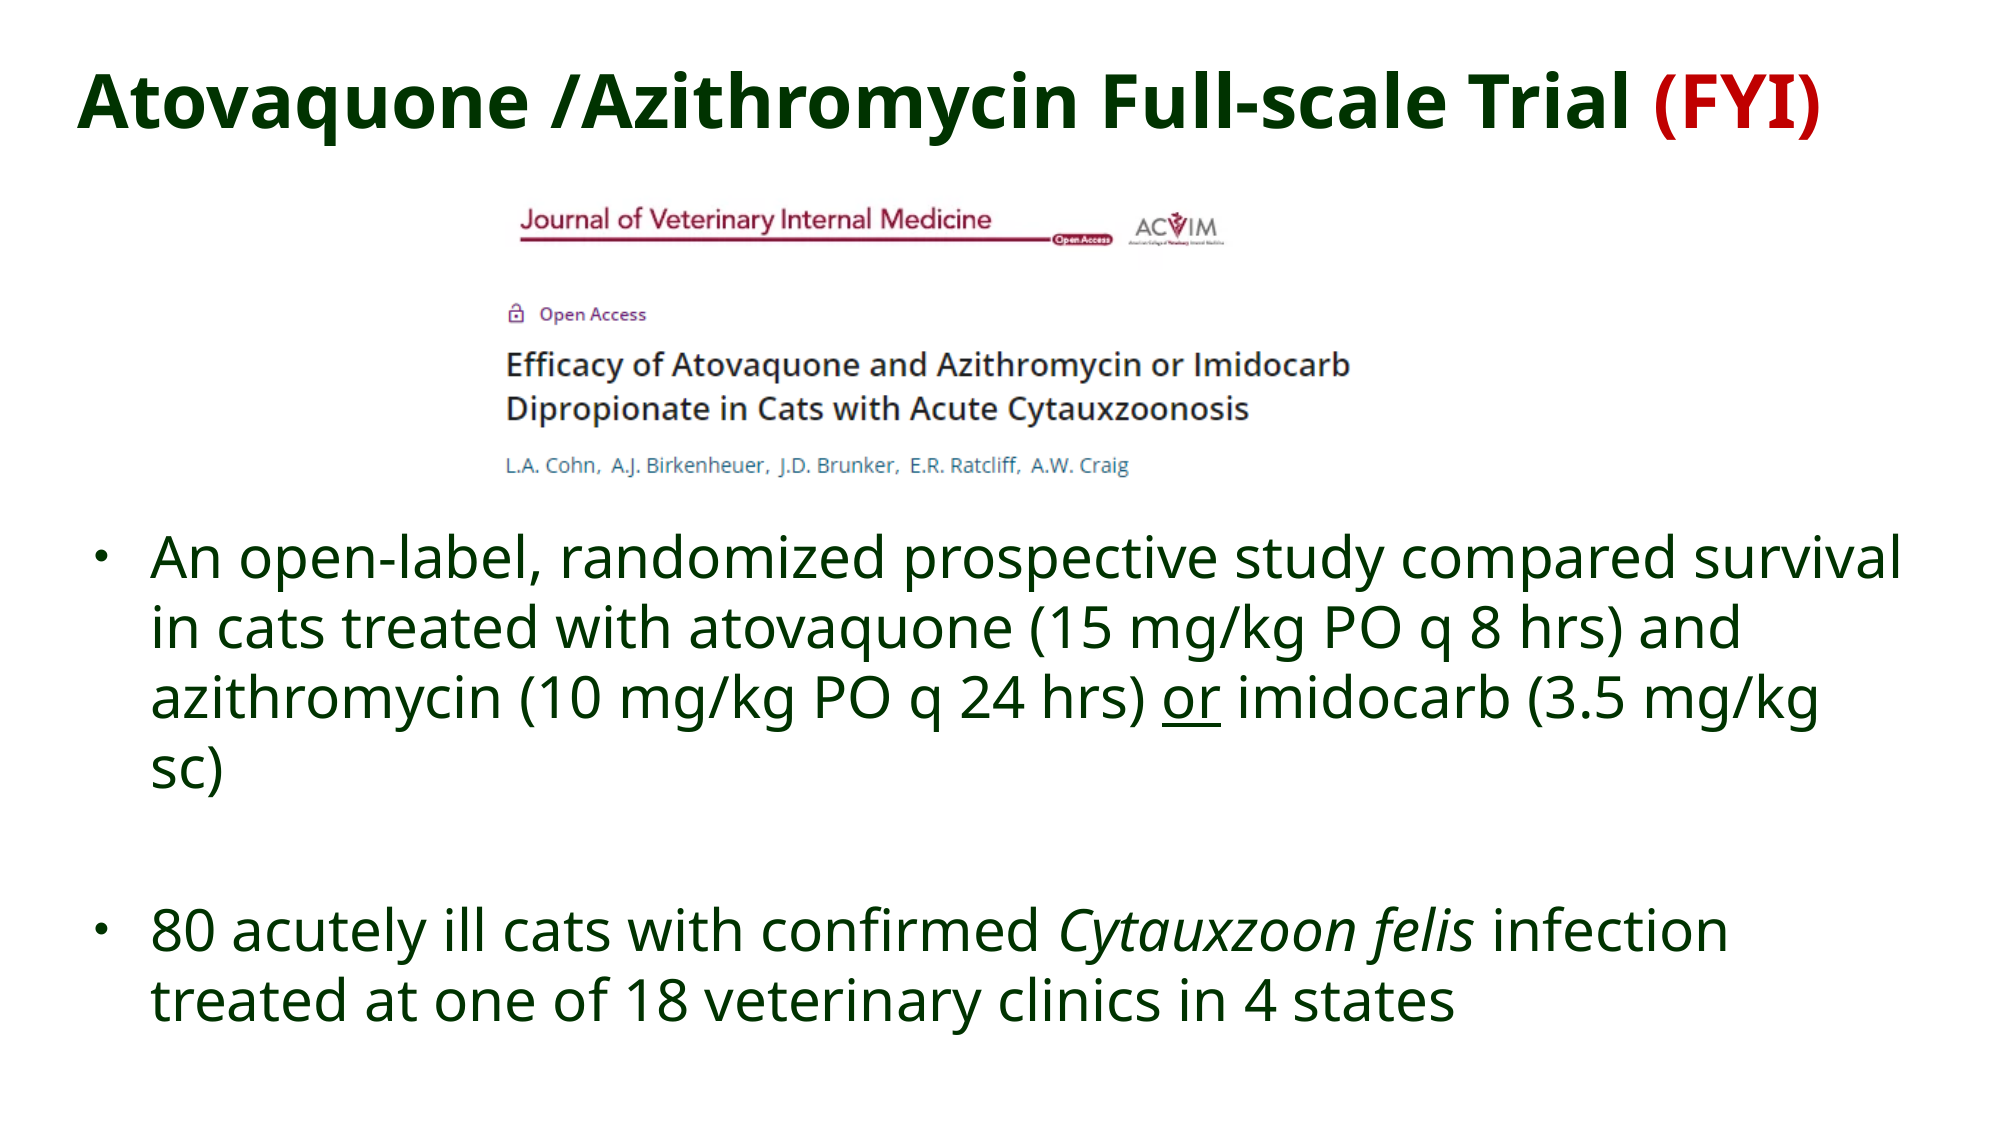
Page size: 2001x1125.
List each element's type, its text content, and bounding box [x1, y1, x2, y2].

list An open-label, randomized prospective study compared survival in cats treated with atovaquone (15 mg/kg PO q 8 hrs) and azithromycin (10 mg/kg PO q 24 hrs) or imidocarb (3.5 mg/kg sc) 80 acutely ill cats with confirmed Cytauxzoon felis infection treated at one of 18 veterinary clinics in 4 states [78, 512, 1922, 1050]
picture [474, 169, 1376, 496]
title Atovaquone /Azithromycin Full-scale Trial (FYI) [62, 39, 1880, 153]
